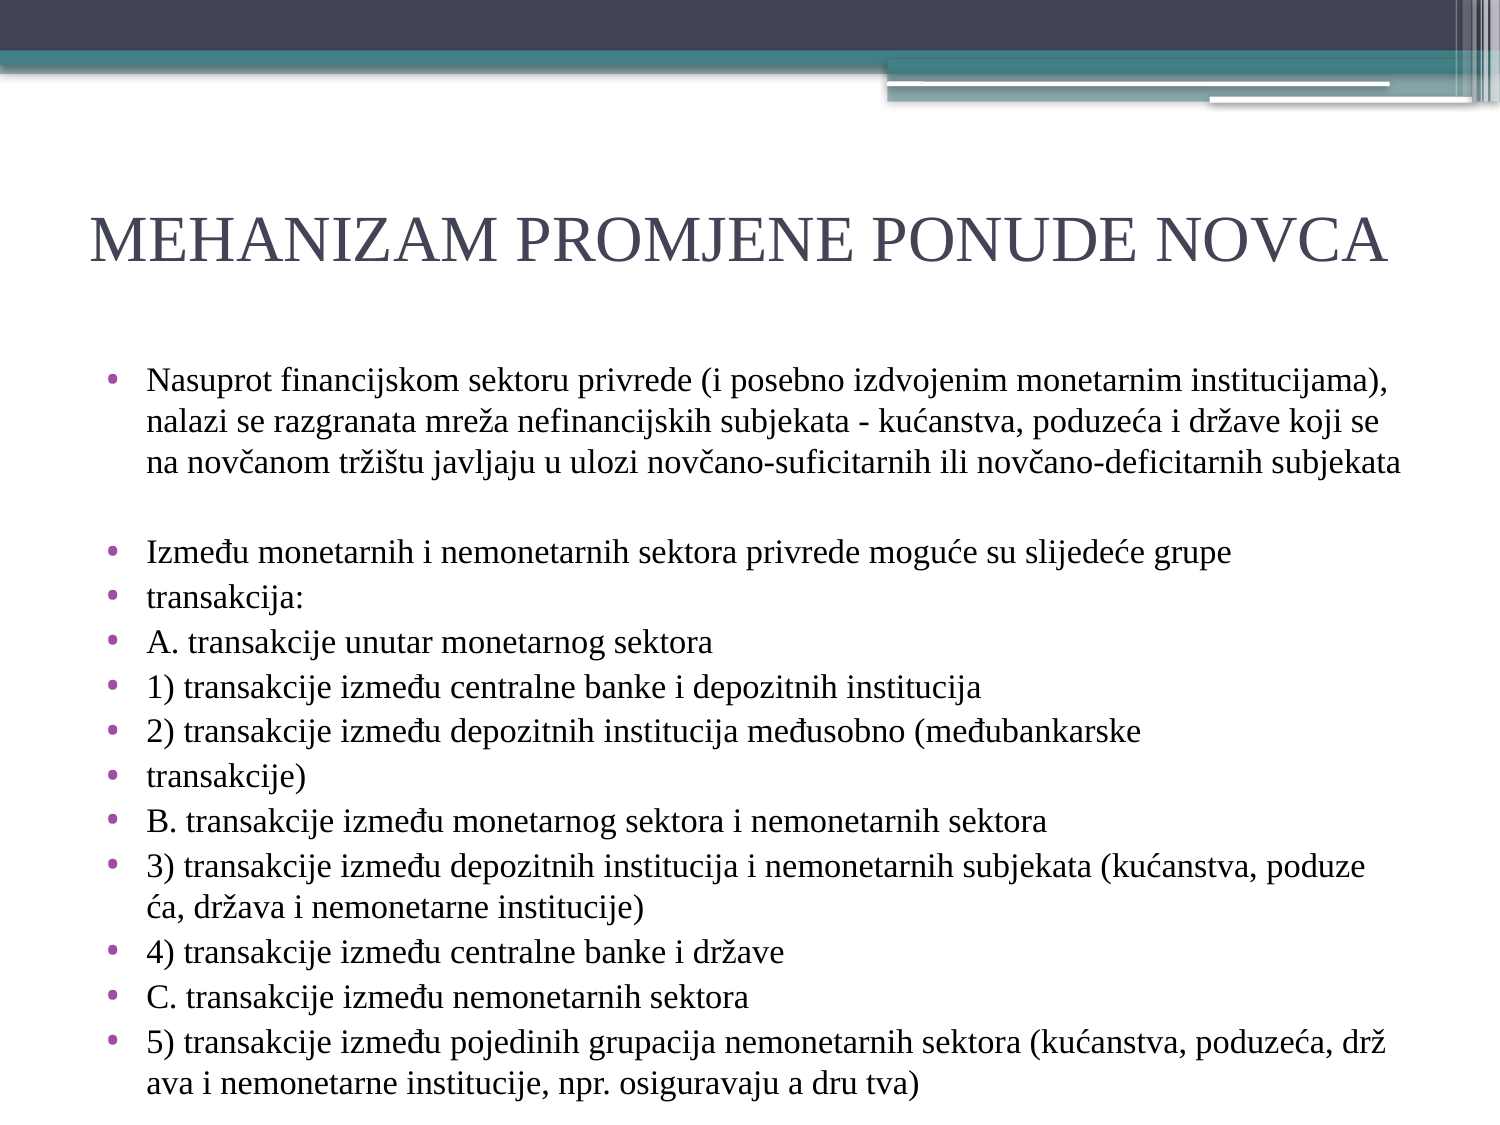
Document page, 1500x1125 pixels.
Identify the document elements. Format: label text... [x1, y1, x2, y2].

list Nasuprot financijskom sektoru privrede (i posebno izdvojenim monetarnim institucijama), nalazi se razgranata mreža nefinancijskih subjekata - kućanstva, poduzeća i države koji se na novčanom tržištu javljaju u ulozi novčano-suficitarnih ili novčano-deficitarnih subjekata Između monetarnih i nemonetarnih sektora privrede moguće su slijedeće grupe transakcija: A. transakcije unutar monetarnog sektora 1) transakcije između centralne banke i depozitnih institucija 2) transakcije između depozitnih institucija međusobno (međubankarske transakcije) B. transakcije između monetarnog sektora i nemonetarnih sektora 3) transakcije između depozitnih institucija i nemonetarnih subjekata (kućanstva, poduze ća, država i nemonetarne institucije) 4) transakcije između centralne banke i države C. transakcije između nemonetarnih sektora 5) transakcije između pojedinih grupacija nemonetarnih sektora (kućanstva, poduzeća, drž ava i nemonetarne institucije, npr. osiguravaju a dru tva) [75, 350, 1425, 1125]
title MEHANIZAM PROMJENE PONUDE NOVCA [75, 187, 1425, 350]
